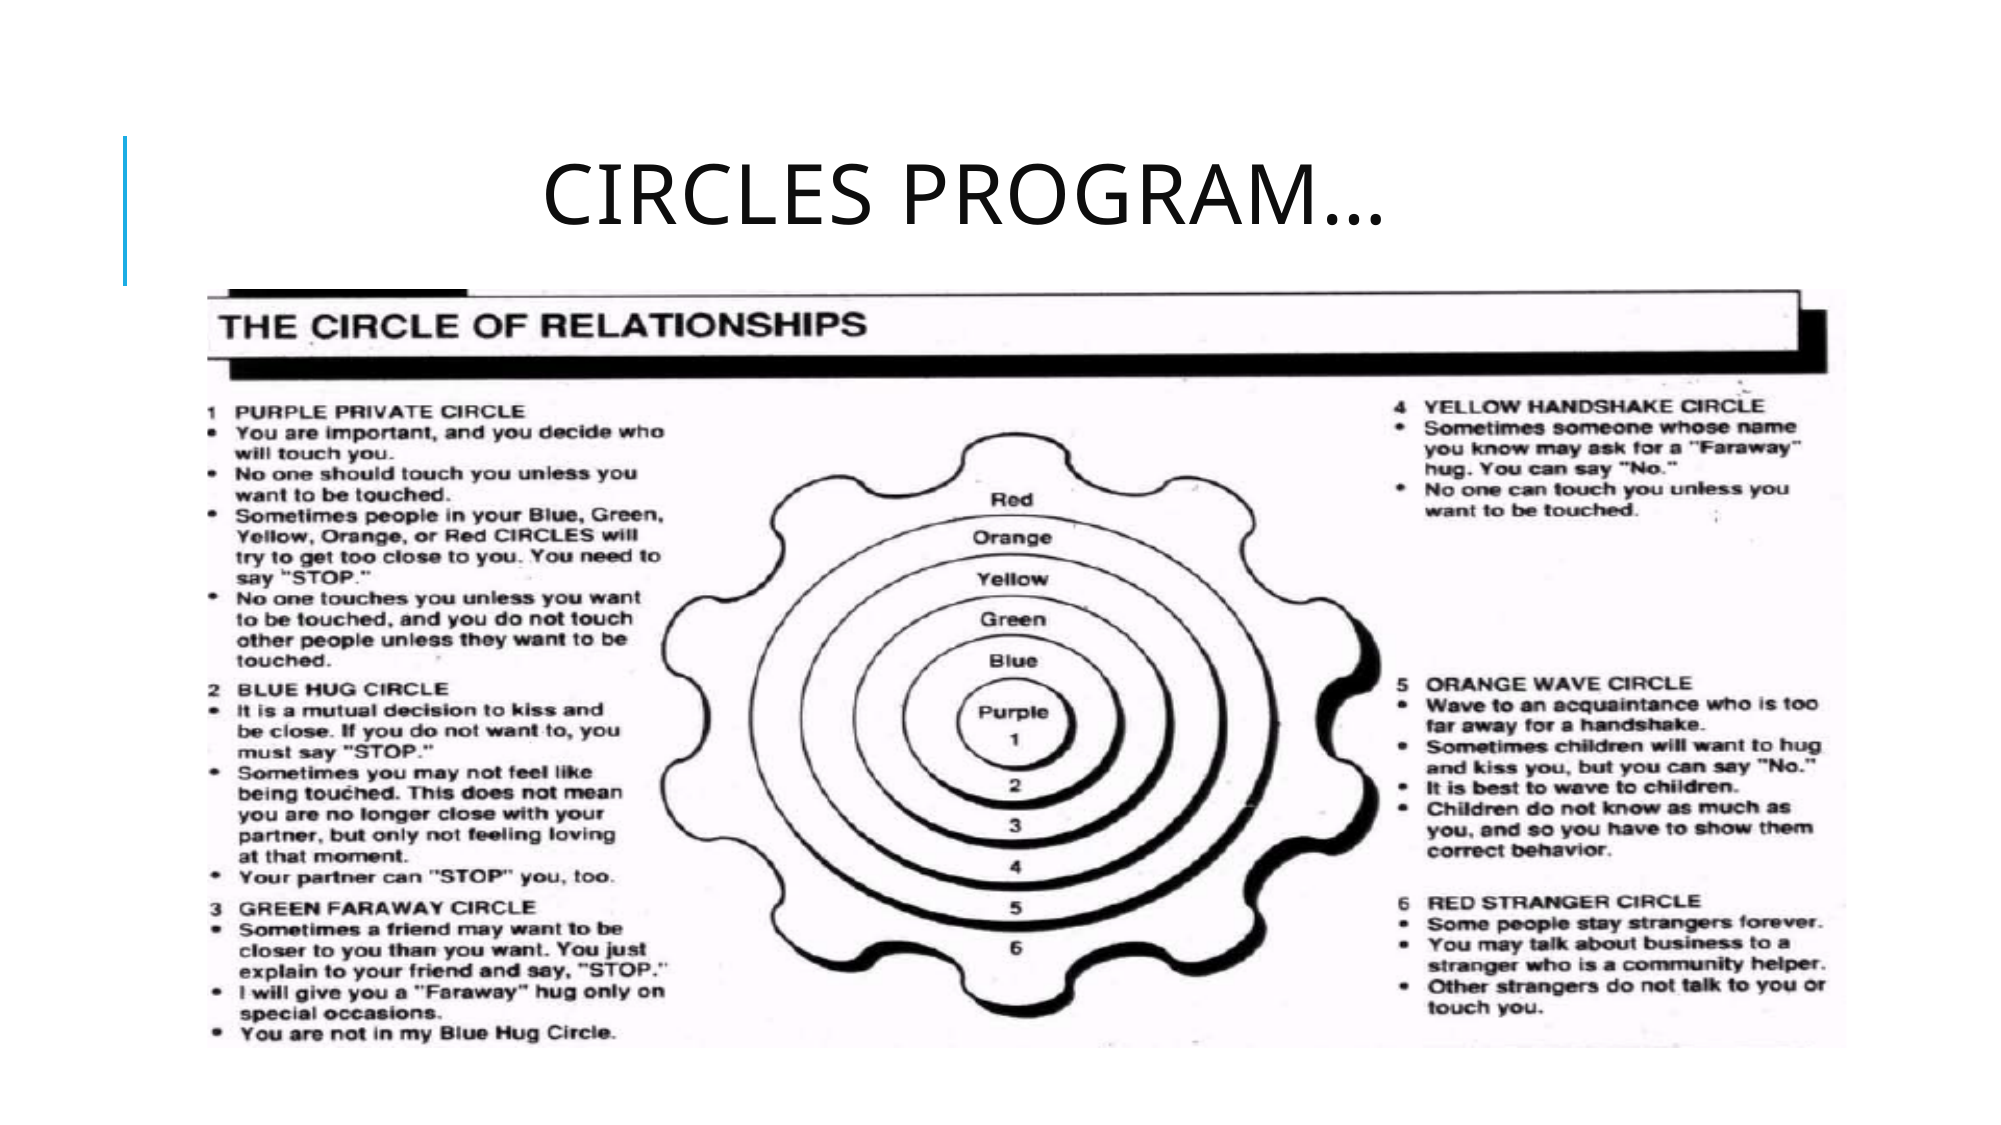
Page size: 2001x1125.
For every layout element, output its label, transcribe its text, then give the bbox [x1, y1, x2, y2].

title CIRCLES program… [168, 77, 1763, 324]
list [207, 289, 1847, 1048]
